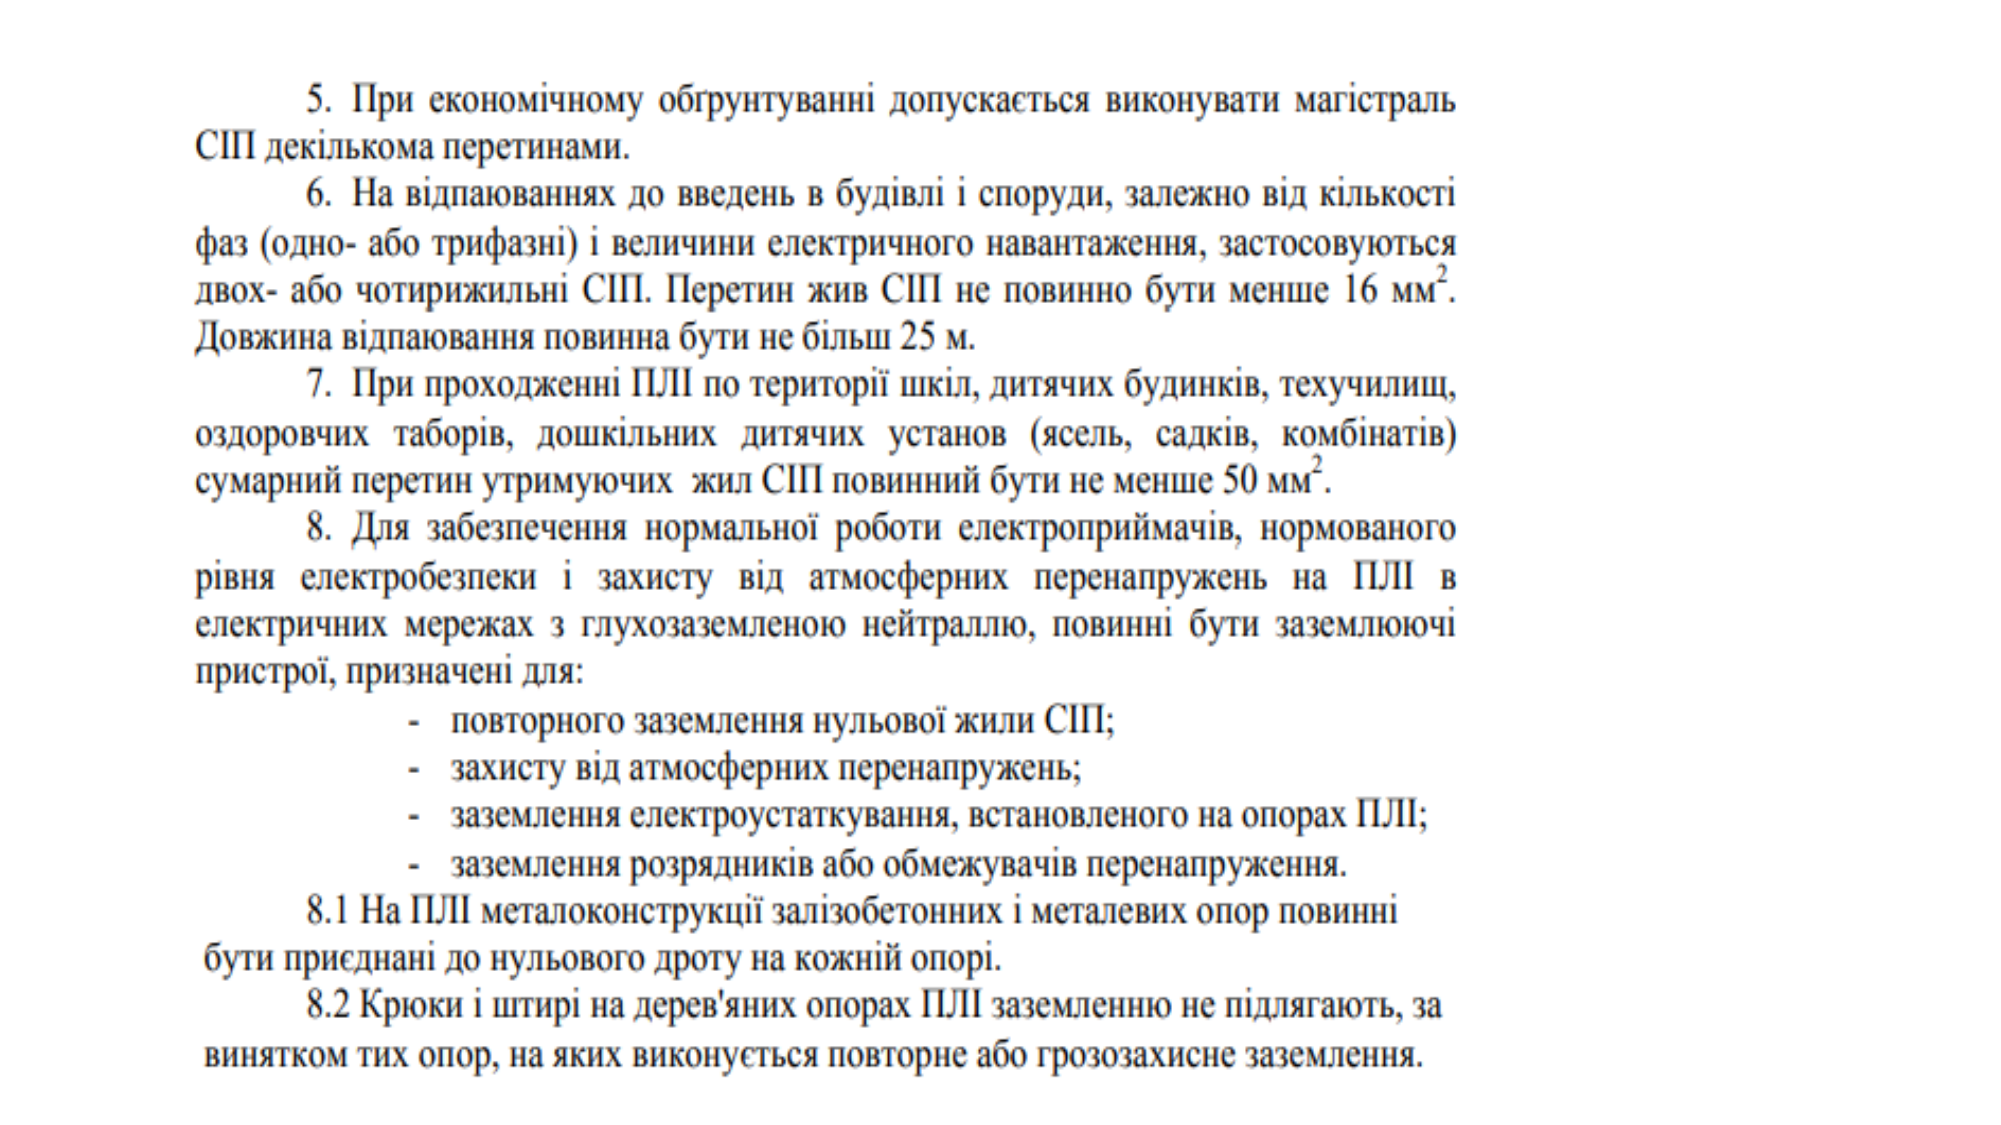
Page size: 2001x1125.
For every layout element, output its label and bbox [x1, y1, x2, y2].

list [139, 74, 1480, 1079]
